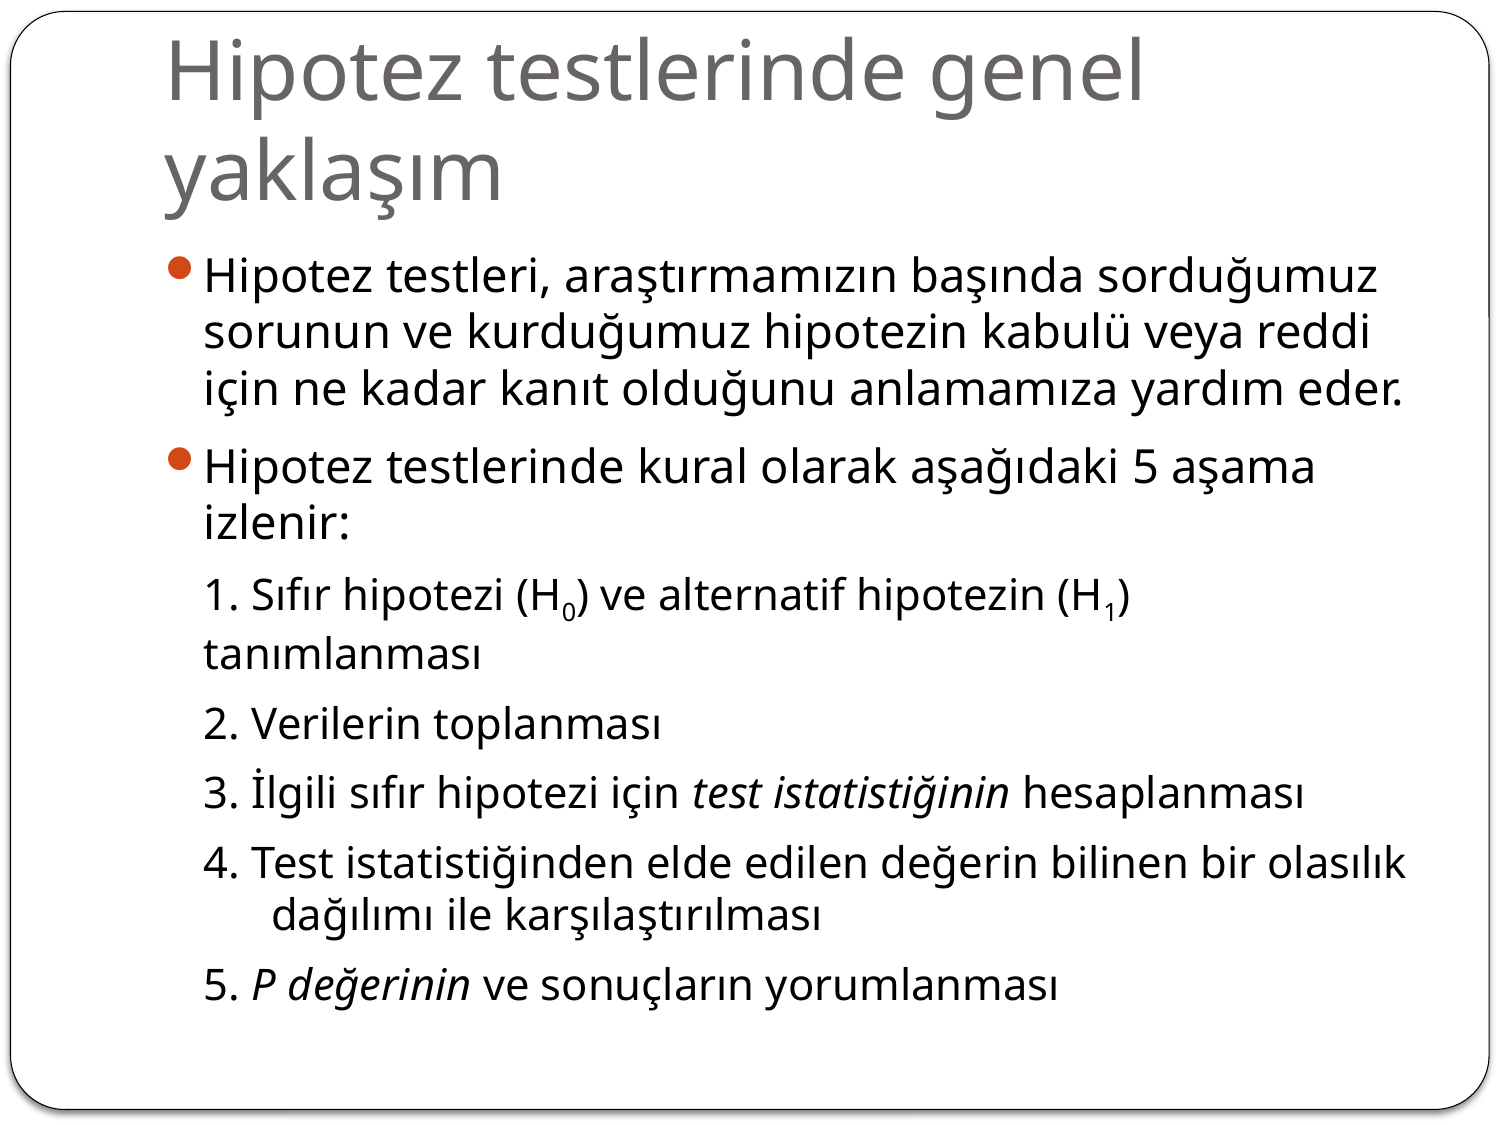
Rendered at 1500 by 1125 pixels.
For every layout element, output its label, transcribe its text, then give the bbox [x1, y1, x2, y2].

title Hipotez testlerinde genel yaklaşım [150, 45, 1425, 233]
list Hipotez testleri, araştırmamızın başında sorduğumuz sorunun ve kurduğumuz hipotezin kabulü veya reddi için ne kadar kanıt olduğunu anlamamıza yardım eder. Hipotez testlerinde kural olarak aşağıdaki 5 aşama izlenir: 1. Sıfır hipotezi (H0) ve alternatif hipotezin (H1) tanımlanması 2. Verilerin toplanması 3. İlgili sıfır hipotezi için test istatistiğinin hesaplanması 4. Test istatistiğinden elde edilen değerin bilinen bir olasılık dağılımı ile karşılaştırılması 5. P değerinin ve sonuçların yorumlanması [150, 237, 1425, 1059]
